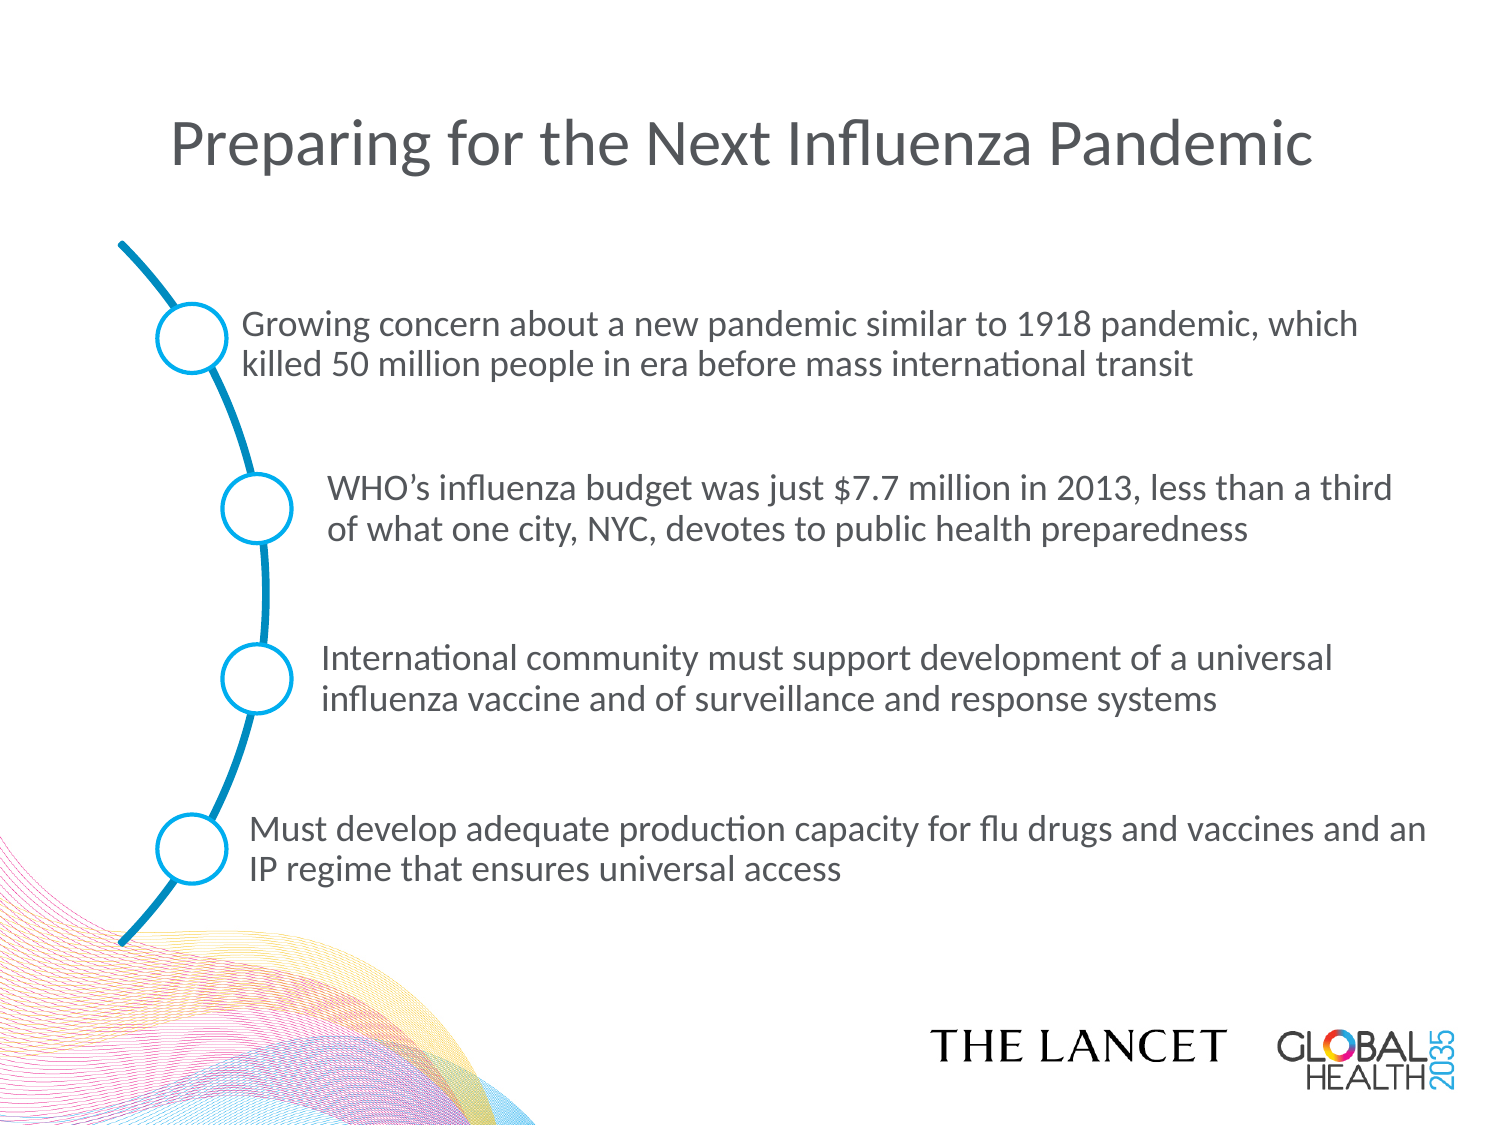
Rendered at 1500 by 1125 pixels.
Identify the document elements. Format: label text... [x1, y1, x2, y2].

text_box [124, 224, 1438, 963]
title Preparing for the Next Influenza Pandemic [75, 45, 1425, 233]
picture [0, 0, 1500, 1125]
